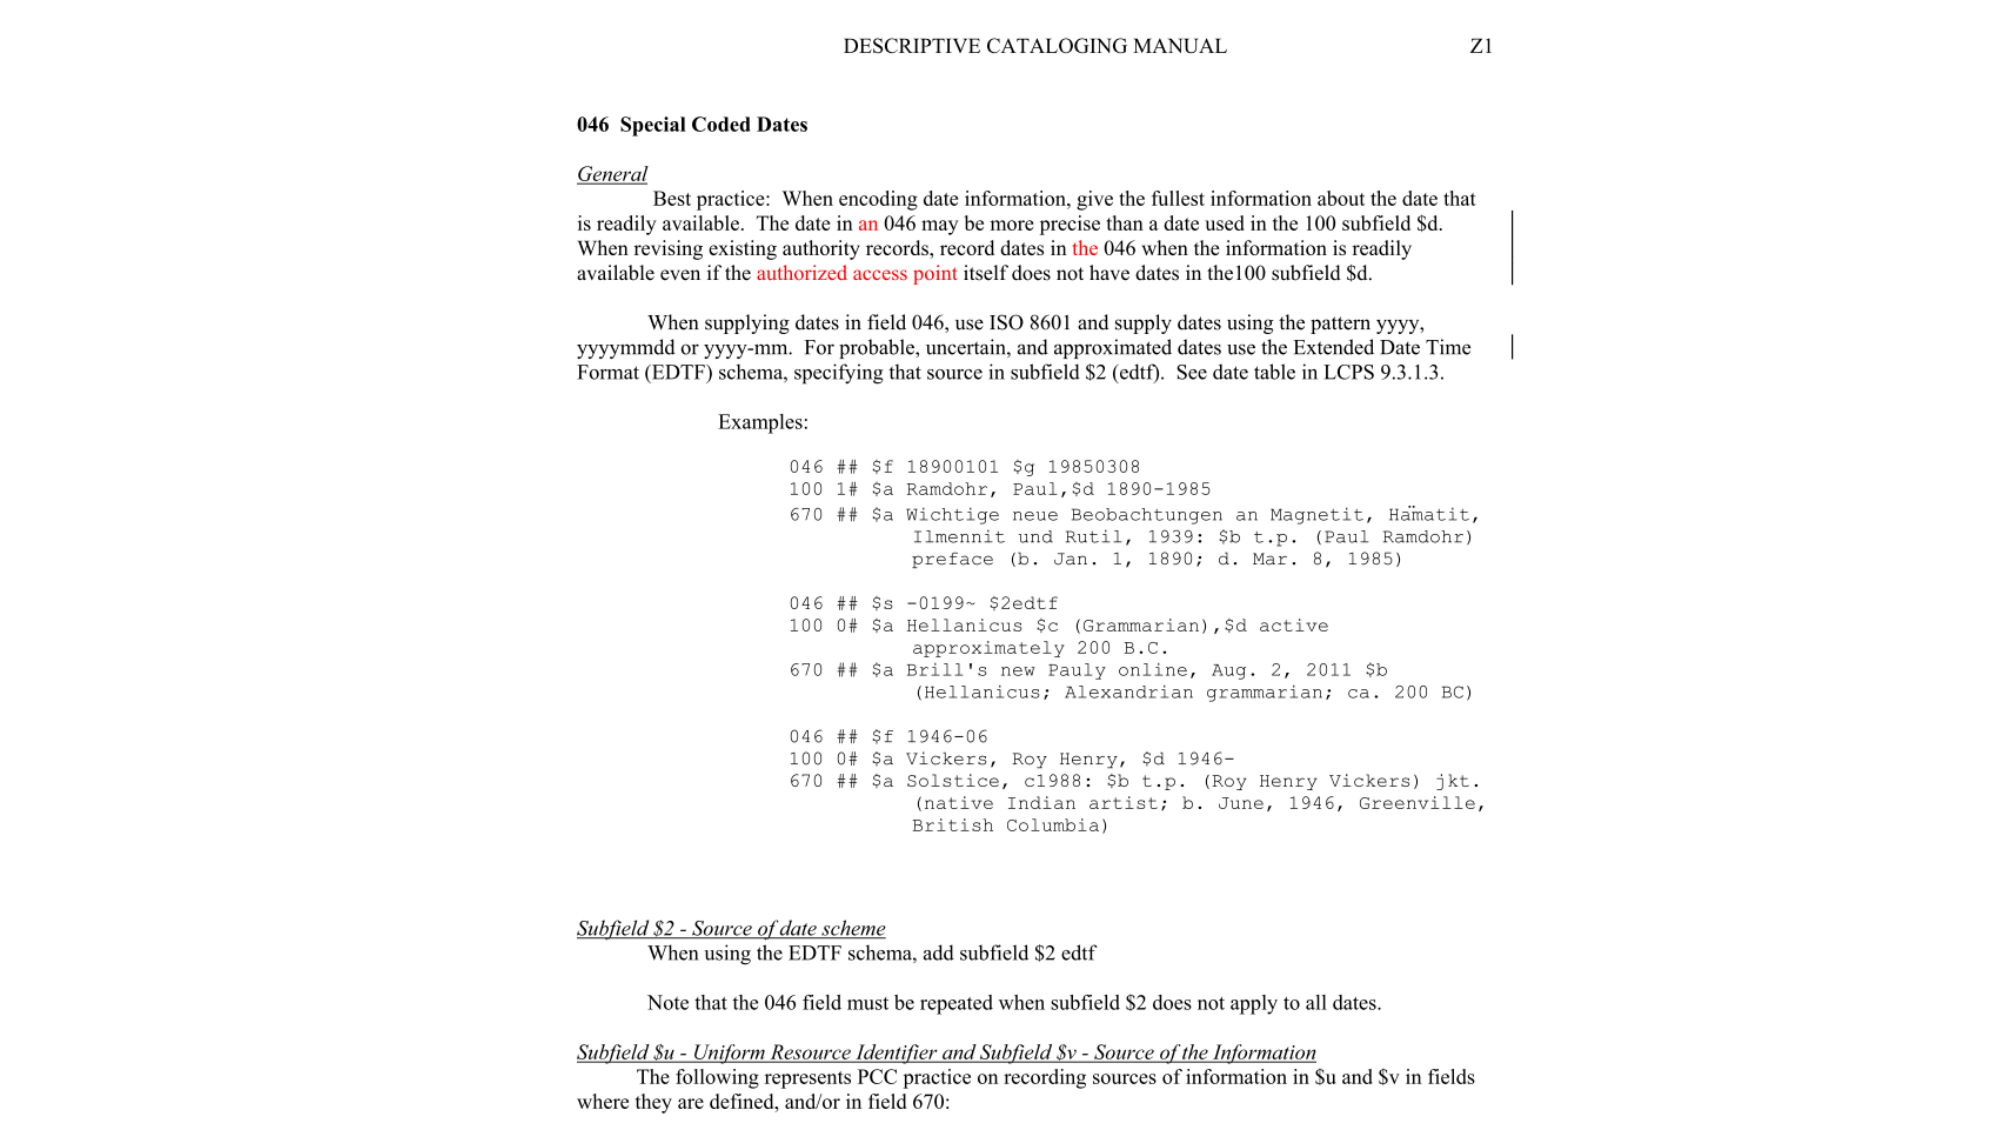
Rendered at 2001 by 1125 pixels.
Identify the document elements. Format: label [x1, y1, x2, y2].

picture [537, 19, 1575, 1116]
